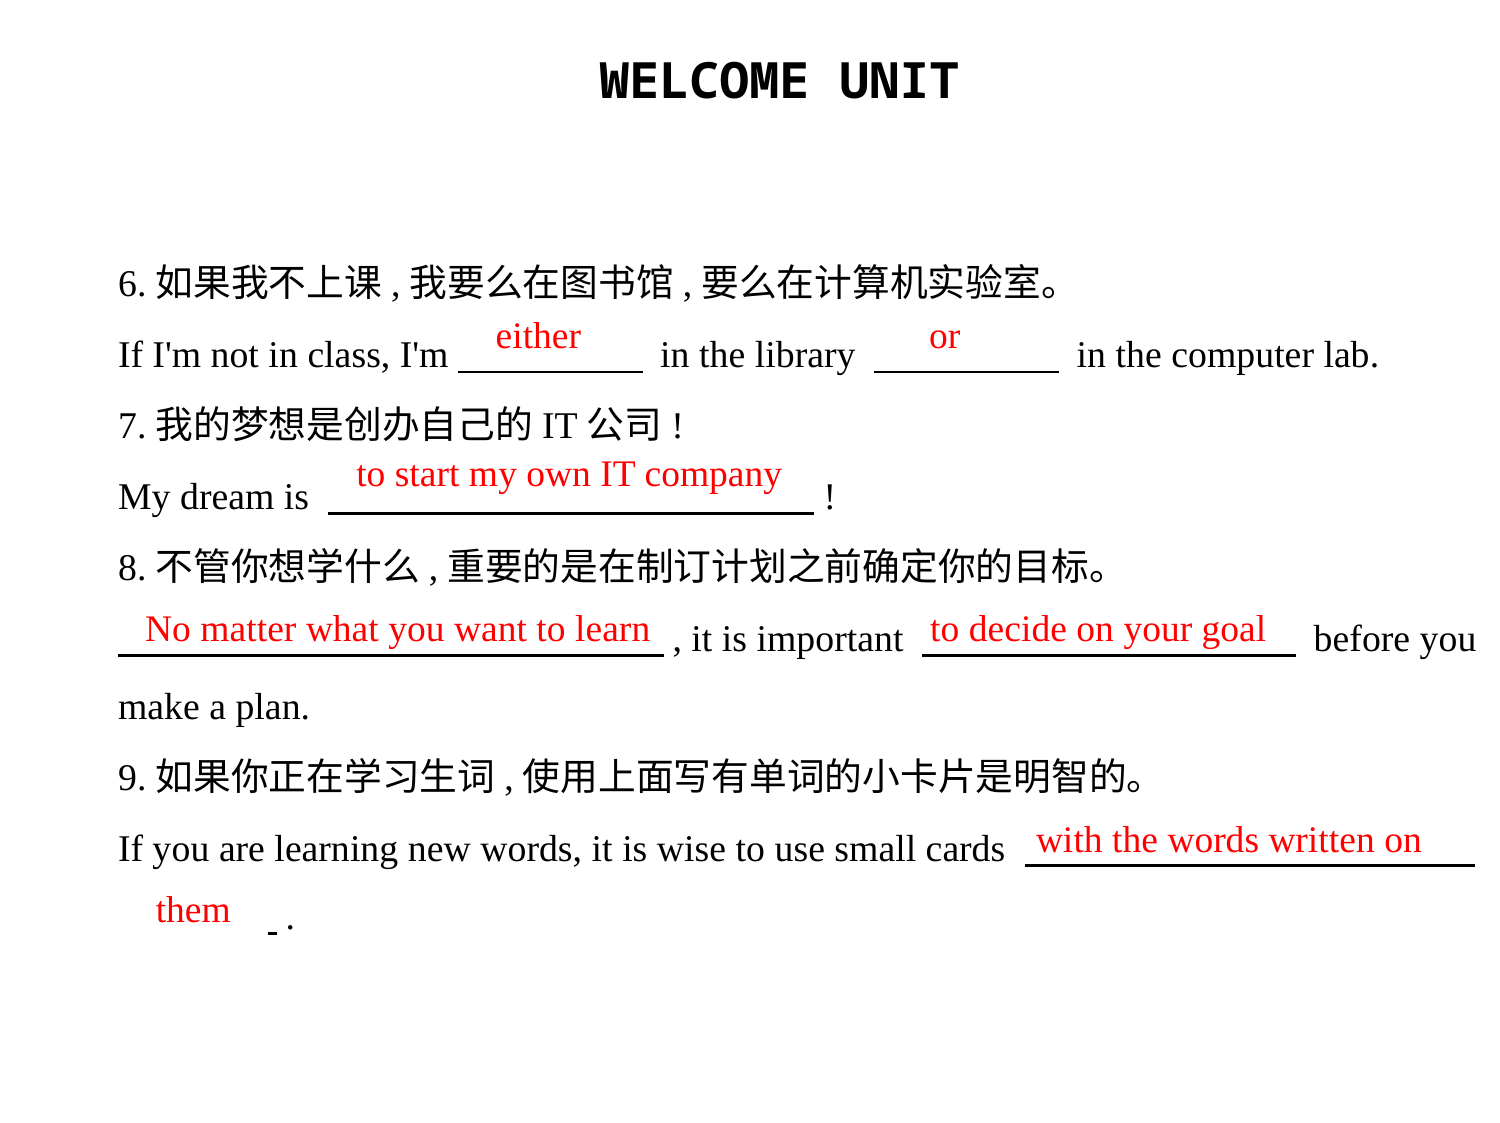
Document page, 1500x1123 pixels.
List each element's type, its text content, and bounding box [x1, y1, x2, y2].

text_box or [914, 303, 976, 363]
text_box them [141, 877, 246, 938]
text_box to start my own IT company [341, 441, 798, 502]
text_box with the words written on [1021, 807, 1438, 867]
text_box No matter what you want to learn [130, 596, 666, 656]
text_box either [480, 303, 597, 363]
text_box 6.如果我不上课,我要么在图书馆,要么在计算机实验室。 If I'm not in class, I'm in the library in the computer lab. 7.我的梦想是创办自己的IT公司! My dream is ! 8.不管你想学什么,重要的是在制订计划之前确定你的目标。 , it is important before you make a plan. 9.如果你正在学习生词,使用上面写有单词的小卡片是明智的。 If you are learning new words, it is wise to use small cards . [118, 236, 1483, 937]
text_box to decide on your goal [915, 596, 1282, 656]
